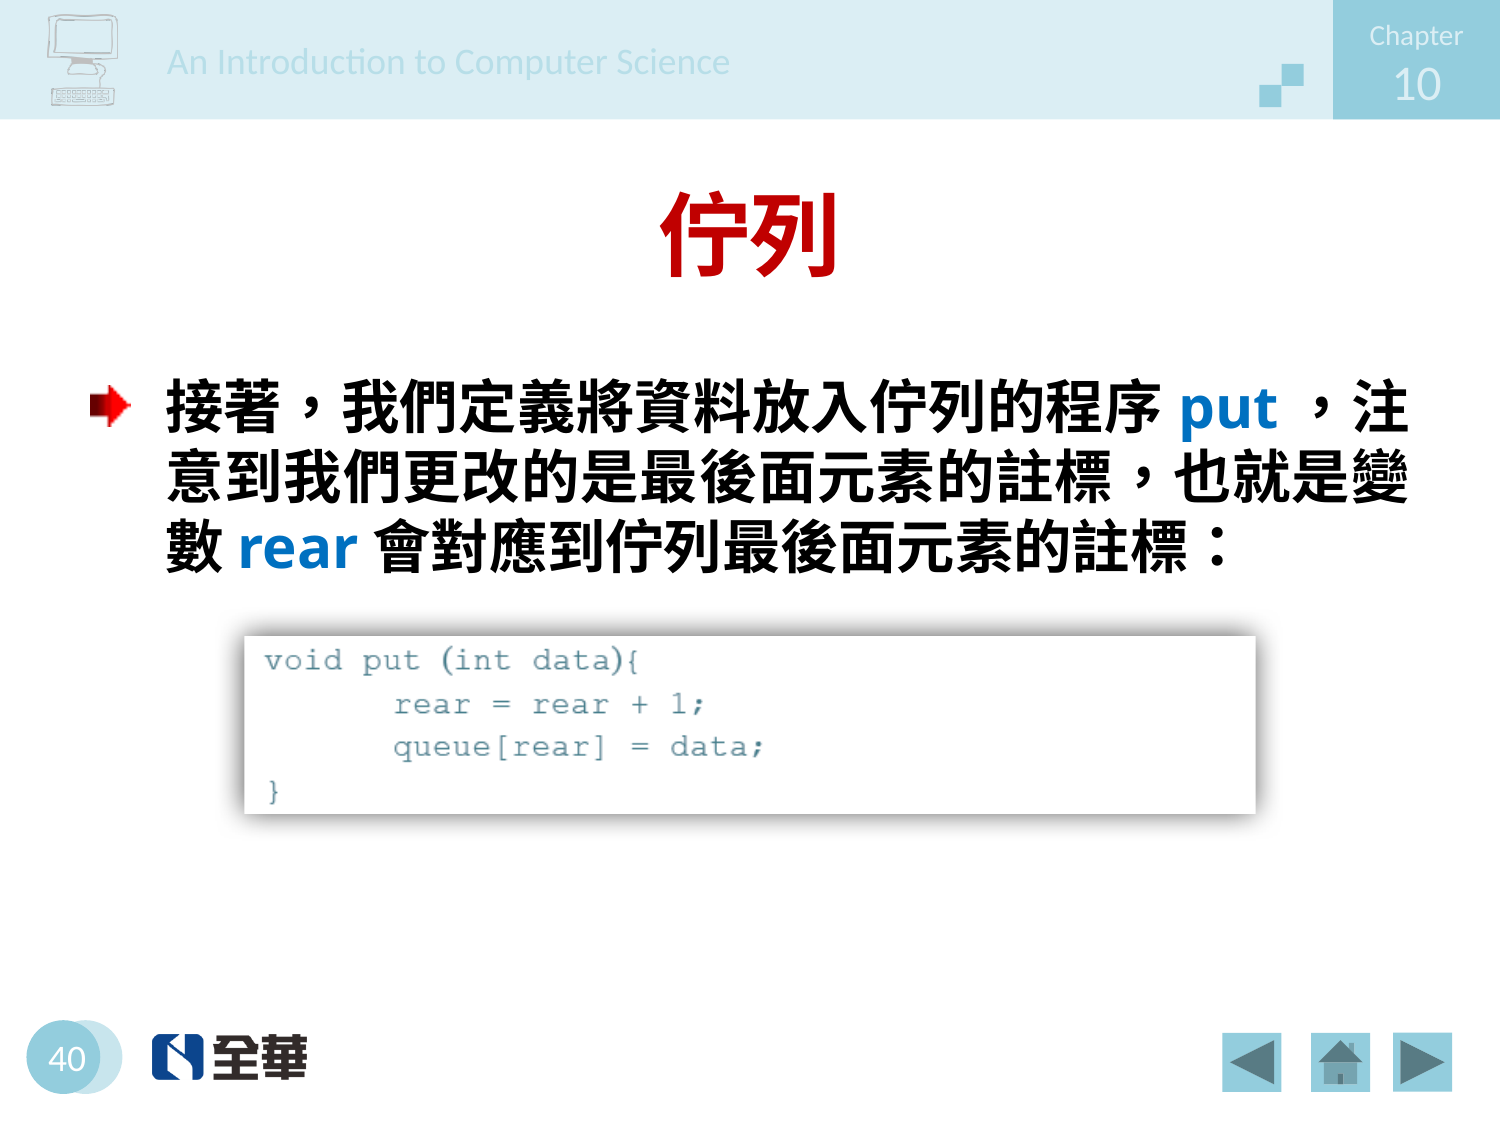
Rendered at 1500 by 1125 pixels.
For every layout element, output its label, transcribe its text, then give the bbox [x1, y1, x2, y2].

title 佇列 [75, 138, 1425, 327]
picture [152, 1034, 307, 1080]
picture [90, 385, 131, 427]
picture [47, 14, 118, 106]
list 接著，我們定義將資料放入佇列的程序put，注意到我們更改的是最後面元素的註標，也就是變數rear會對應到佇列最後面元素的註標： [75, 363, 1425, 1005]
picture [244, 635, 1256, 814]
